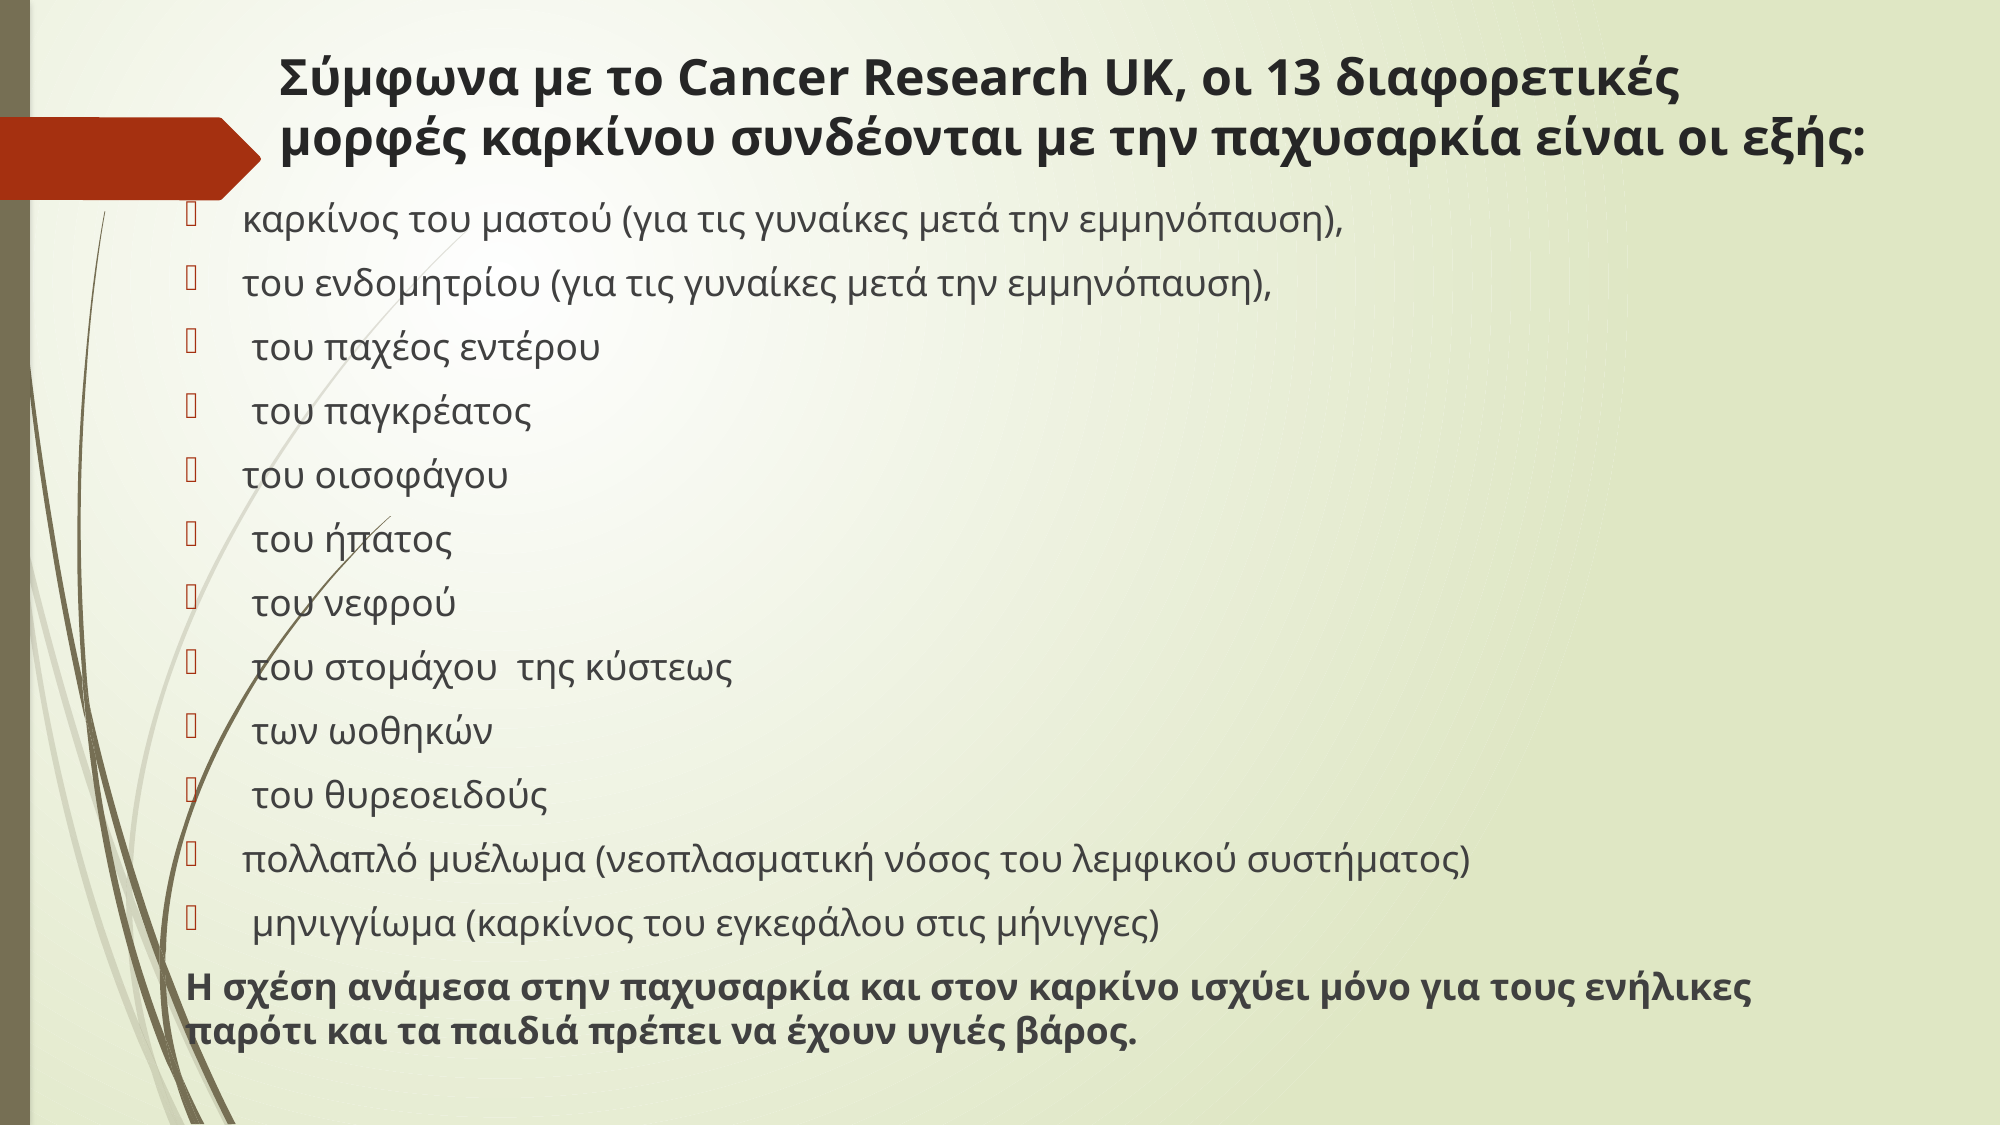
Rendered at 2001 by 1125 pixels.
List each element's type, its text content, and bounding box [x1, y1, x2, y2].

title Σύμφωνα με το Cancer Research UK, οι 13 διαφορετικές μορφές καρκίνου συνδέονται με την παχυσαρκία είναι οι εξής: [264, 37, 1888, 187]
list καρκίνος του μαστού (για τις γυναίκες μετά την εμμηνόπαυση), του ενδομητρίου (για τις γυναίκες μετά την εμμηνόπαυση), του παχέος εντέρου του παγκρέατος του οισοφάγου του ήπατος του νεφρού του στομάχου της κύστεως των ωοθηκών του θυρεοειδούς πολλαπλό μυέλωμα (νεοπλασματική νόσος του λεμφικού συστήματος) μηνιγγίωμα (καρκίνος του εγκεφάλου στις μήνιγγες) Η σχέση ανάμεσα στην παχυσαρκία και στον καρκίνο ισχύει μόνο για τους ενήλικες παρότι και τα παιδιά πρέπει να έχουν υγιές βάρος. [170, 187, 1888, 1068]
